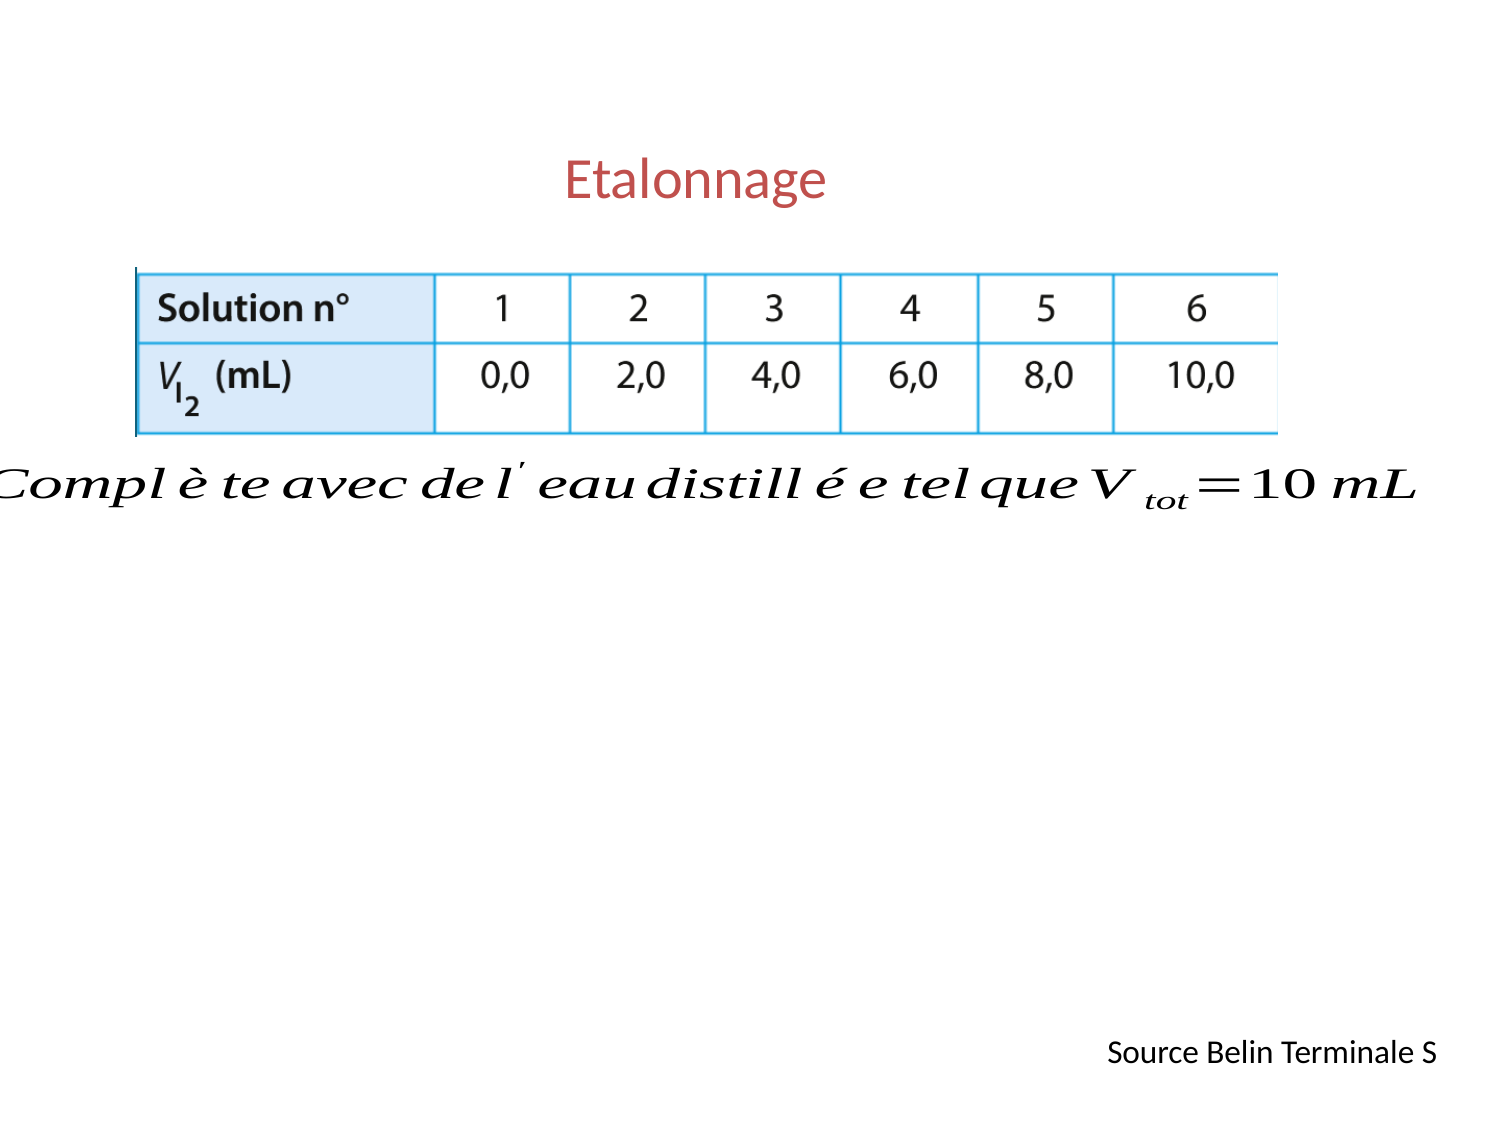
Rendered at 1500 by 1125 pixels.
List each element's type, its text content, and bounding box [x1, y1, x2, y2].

text_box Etalonnage [301, 132, 1105, 218]
picture [135, 266, 1278, 438]
text_box Source Belin Terminale S [1092, 1023, 1459, 1078]
